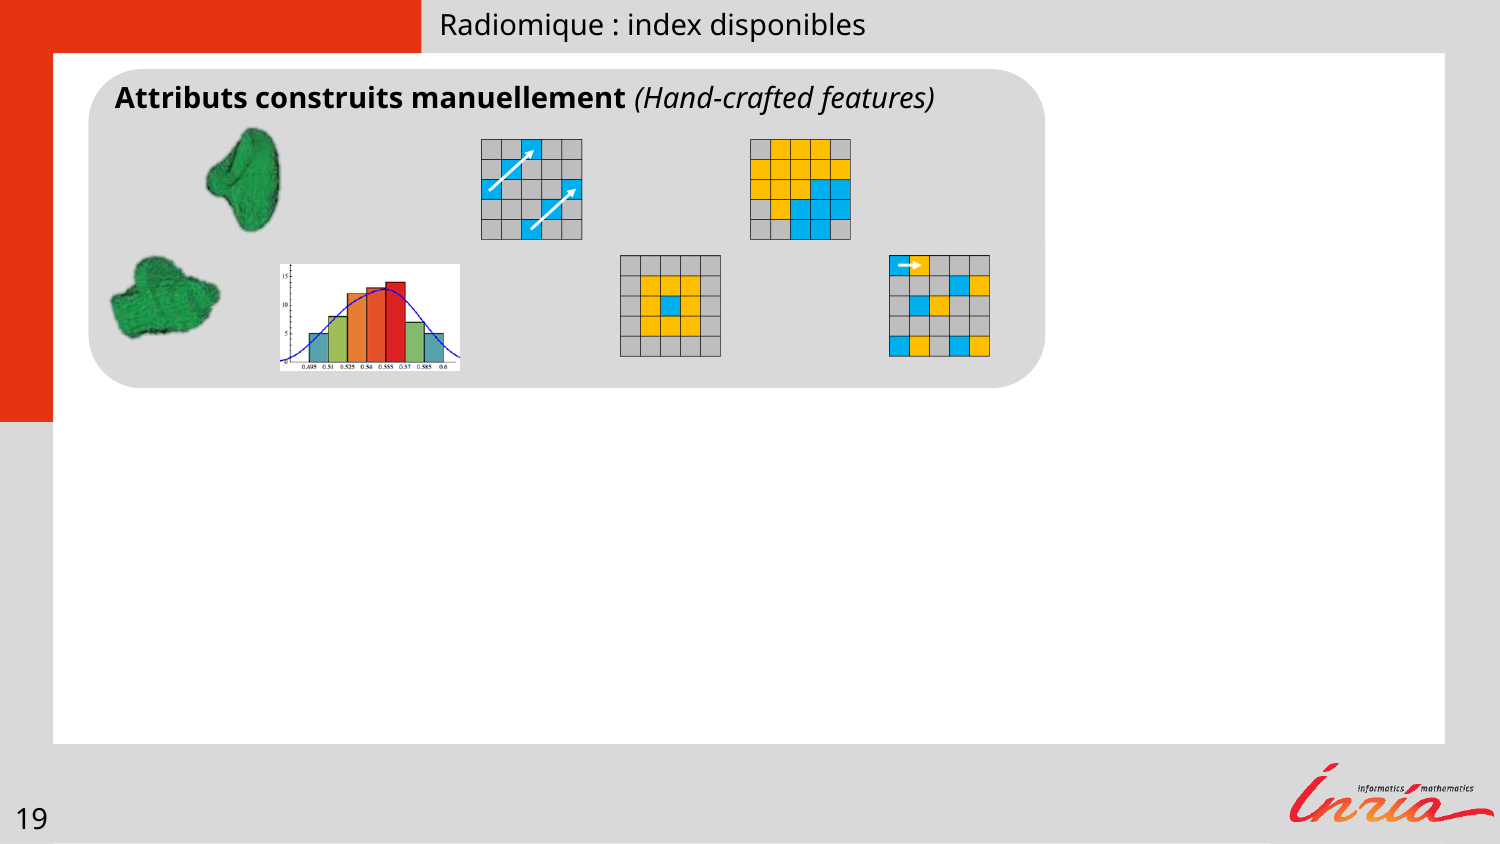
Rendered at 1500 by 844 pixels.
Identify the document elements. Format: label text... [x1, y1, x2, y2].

picture [831, 220, 851, 240]
text_box [86, 86, 151, 240]
picture [888, 255, 990, 357]
text_box 19 [0, 793, 101, 843]
picture [1286, 760, 1497, 827]
picture [749, 138, 851, 240]
picture [619, 255, 721, 357]
text_box [118, 67, 1048, 391]
picture [82, 104, 461, 398]
title Radiomique : index disponibles [421, 0, 1447, 53]
text_box [1268, 751, 1500, 844]
picture [481, 138, 586, 240]
text_box Attributs construits manuellement (Hand-crafted features) [100, 72, 983, 123]
